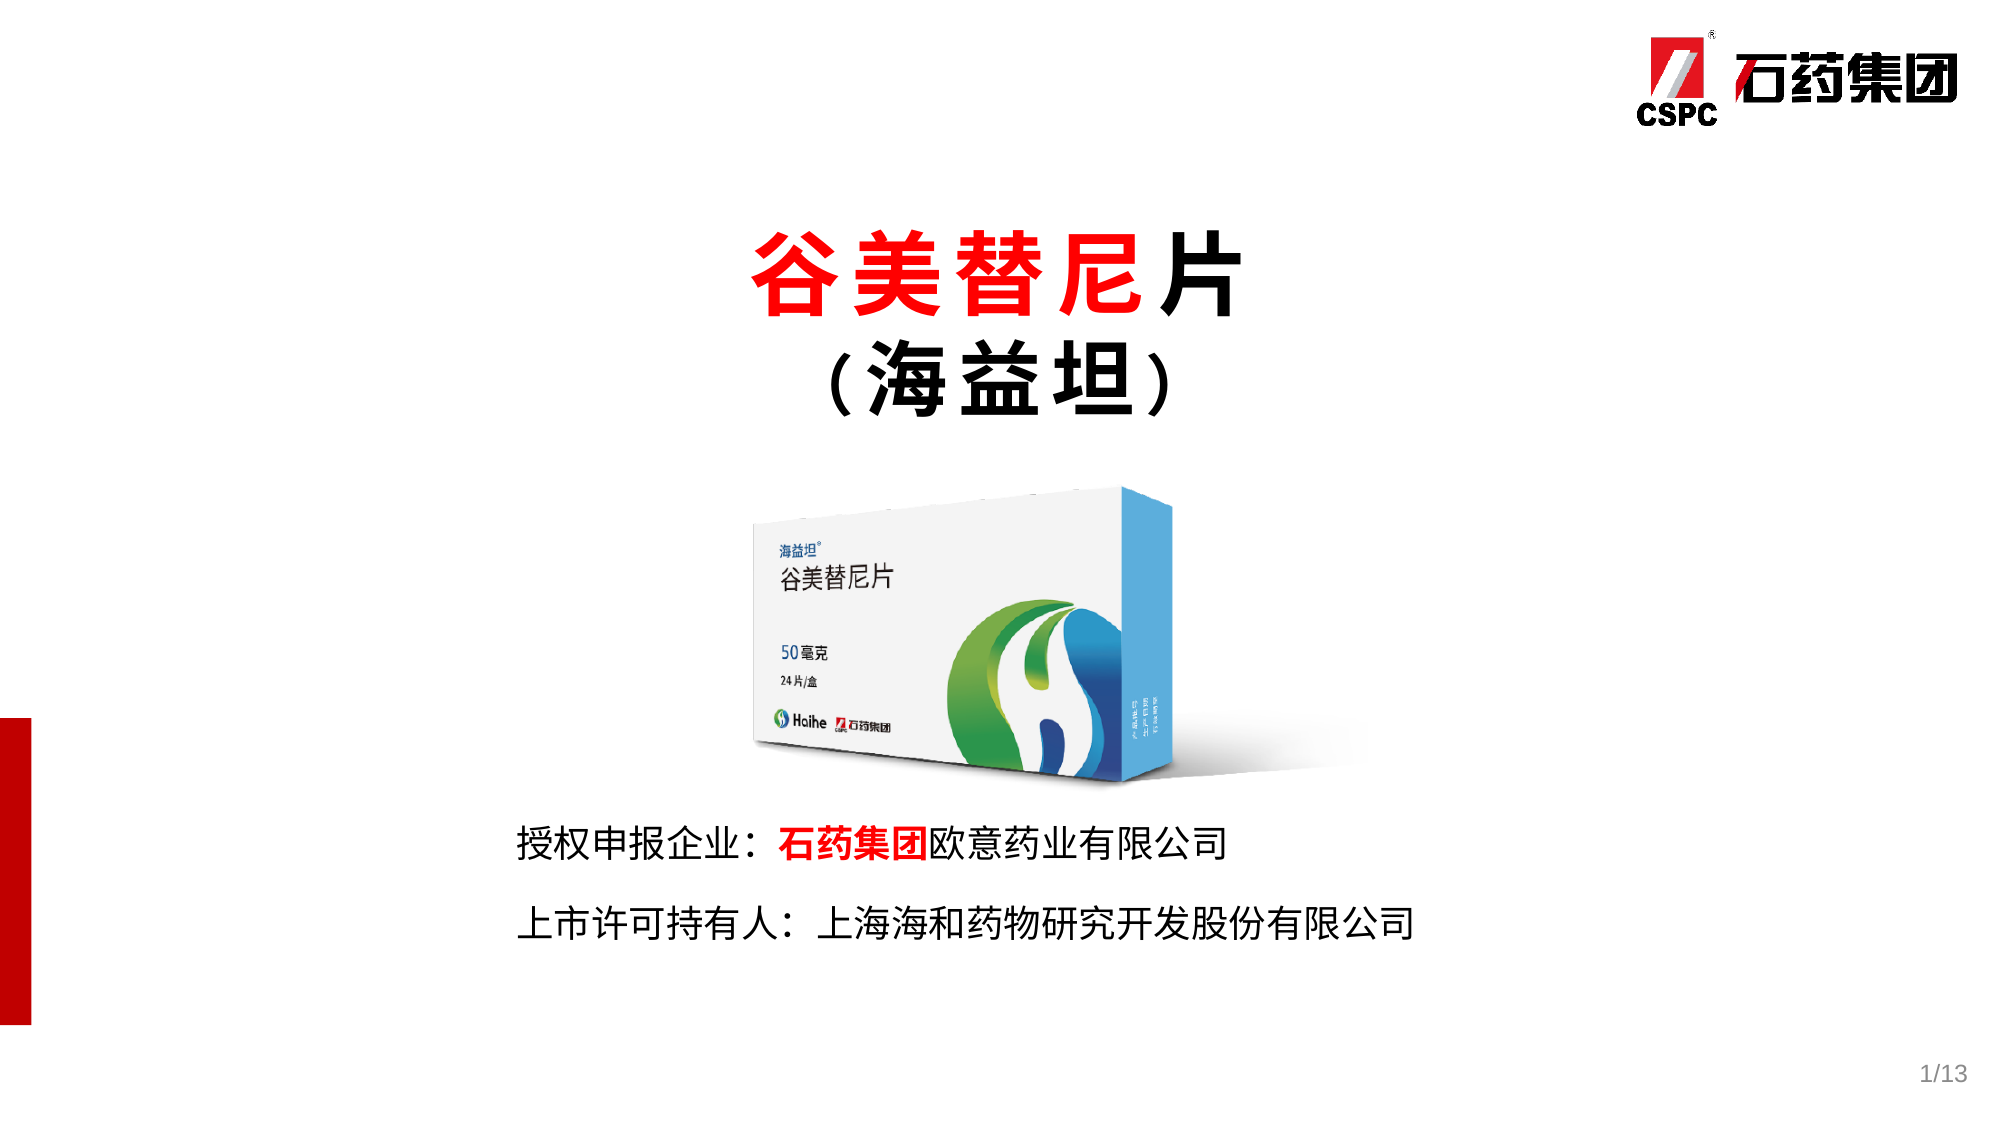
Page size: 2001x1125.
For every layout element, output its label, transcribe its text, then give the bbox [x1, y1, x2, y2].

slide_number 1/13 [1533, 1042, 1984, 1103]
list 授权申报企业：石药集团欧意药业有限公司 上市许可持有人：上海海和药物研究开发股份有限公司 [501, 810, 1499, 933]
picture [1637, 30, 1957, 126]
text_box 谷美替尼片 （海益坦） [50, 209, 1950, 435]
text_box [0, 717, 32, 1026]
picture [599, 407, 1368, 840]
